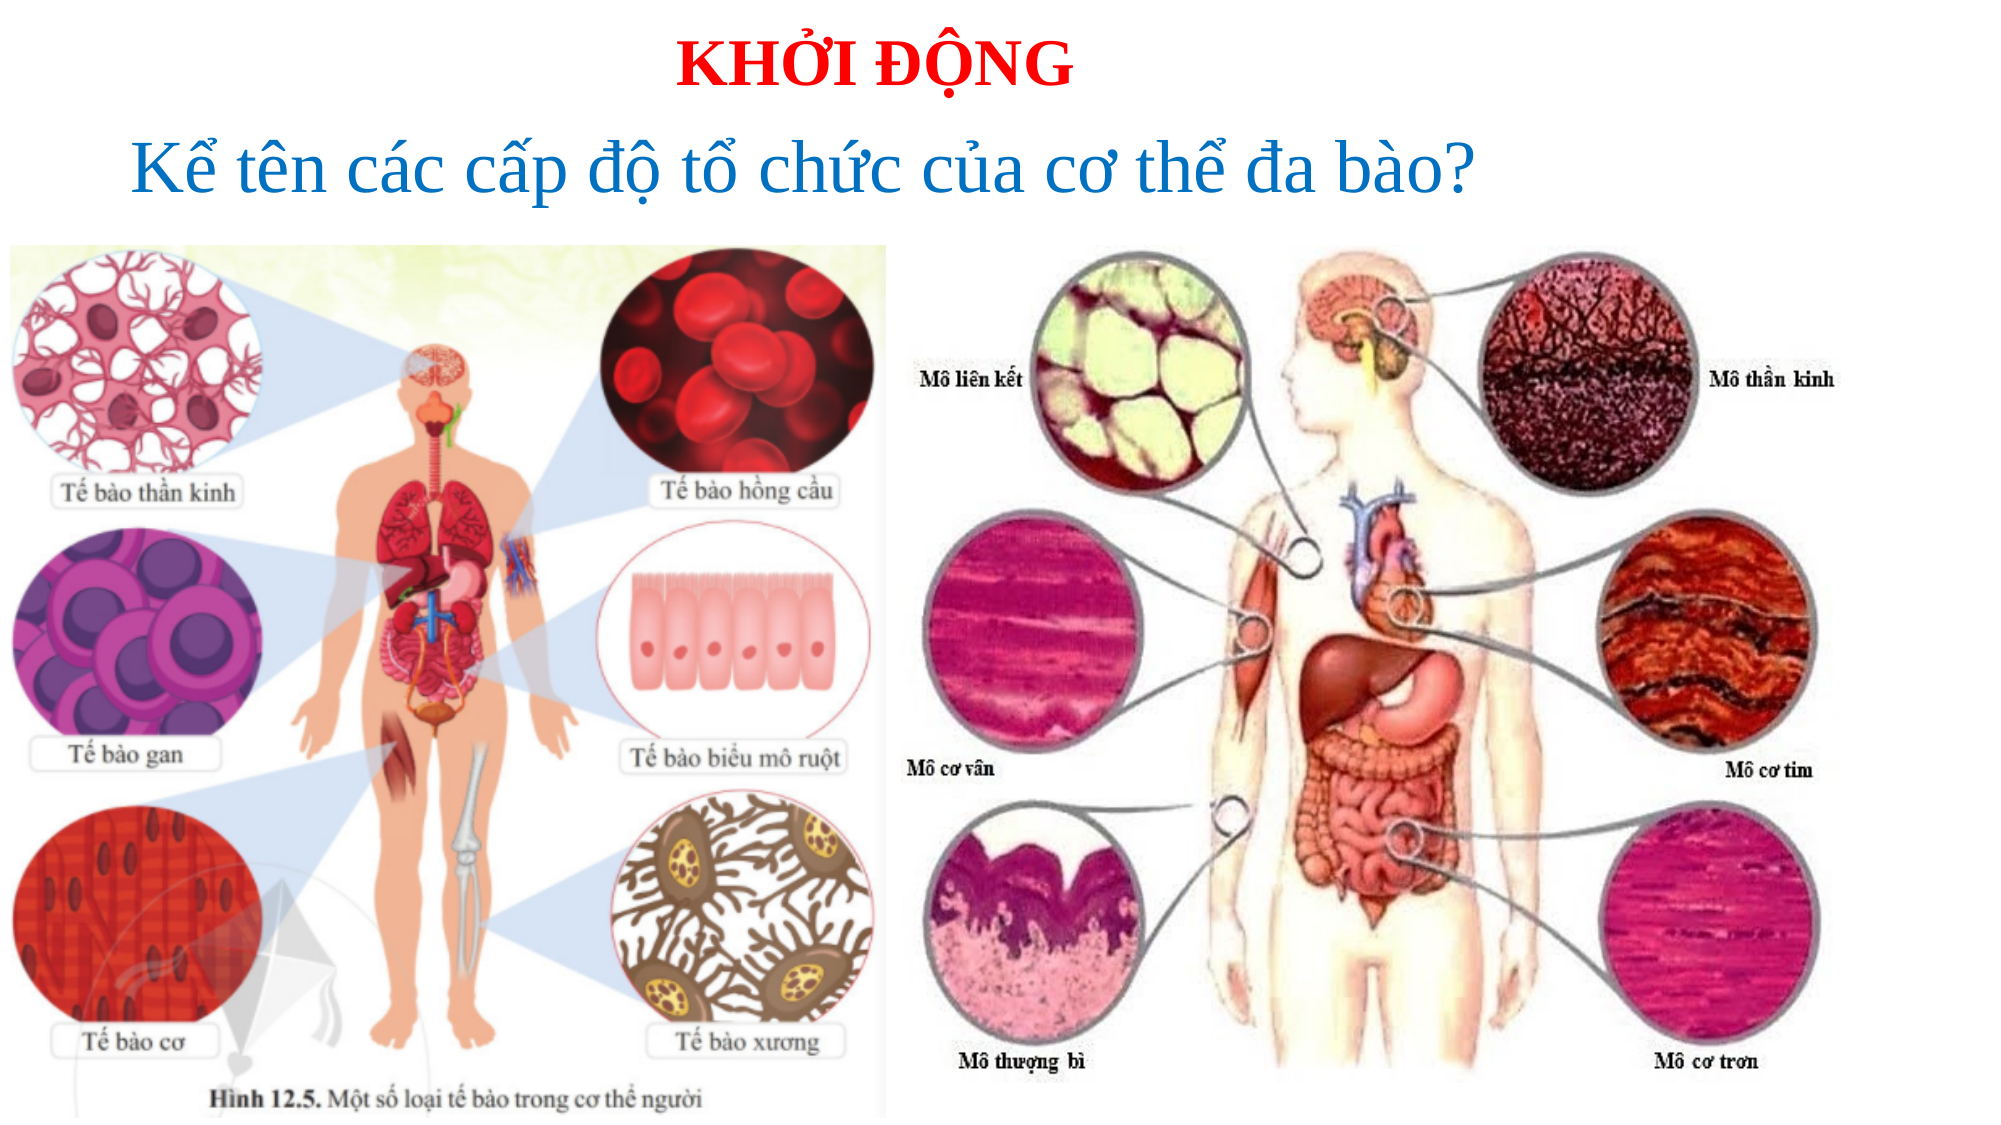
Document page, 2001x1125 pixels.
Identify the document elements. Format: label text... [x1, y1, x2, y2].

title Kể tên các cấp độ tổ chức của cơ thể đa bào? [96, 59, 1863, 278]
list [10, 245, 886, 1118]
picture [901, 245, 1841, 1083]
text_box KHỞI ĐỘNG [661, 11, 1662, 107]
